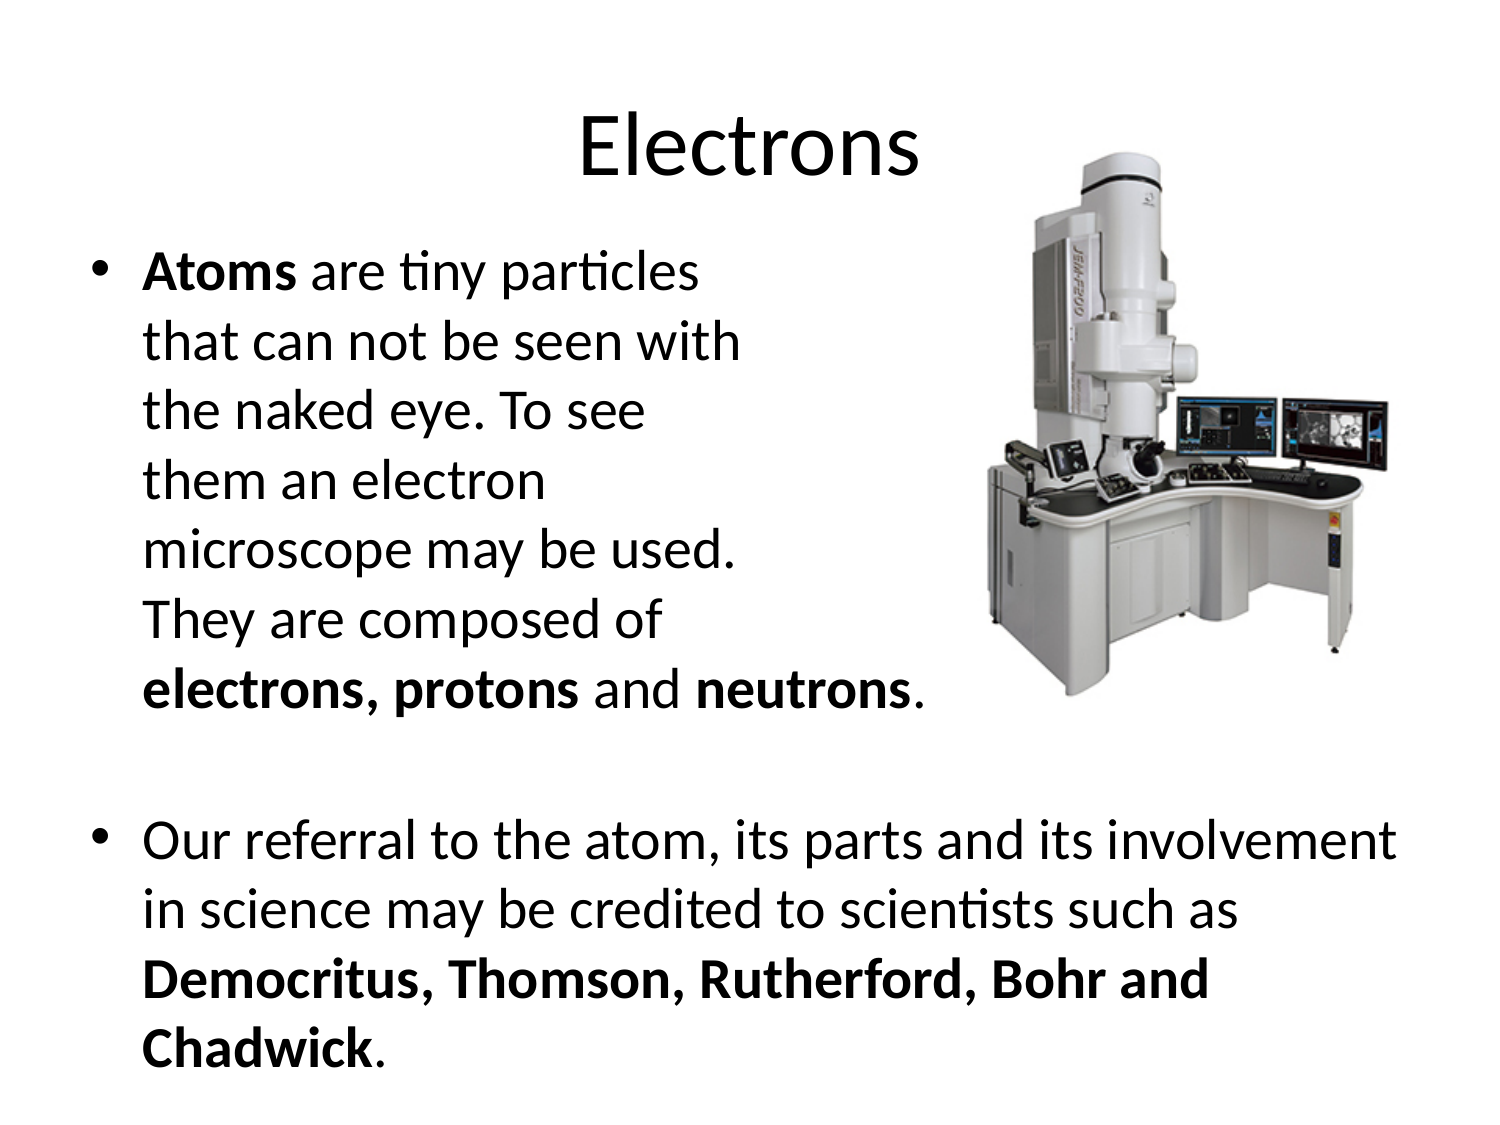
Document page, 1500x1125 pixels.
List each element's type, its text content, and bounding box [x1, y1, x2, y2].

title Electrons [75, 45, 1425, 224]
list Atoms are tiny particles that can not be seen with the naked eye. To see them an electron microscope may be used. They are composed of electrons, protons and neutrons. Our referral to the atom, its parts and its involvement in science may be credited to scientists such as Democritus, Thomson, Rutherford, Bohr and Chadwick. [75, 224, 1425, 1088]
picture [874, 112, 1500, 738]
